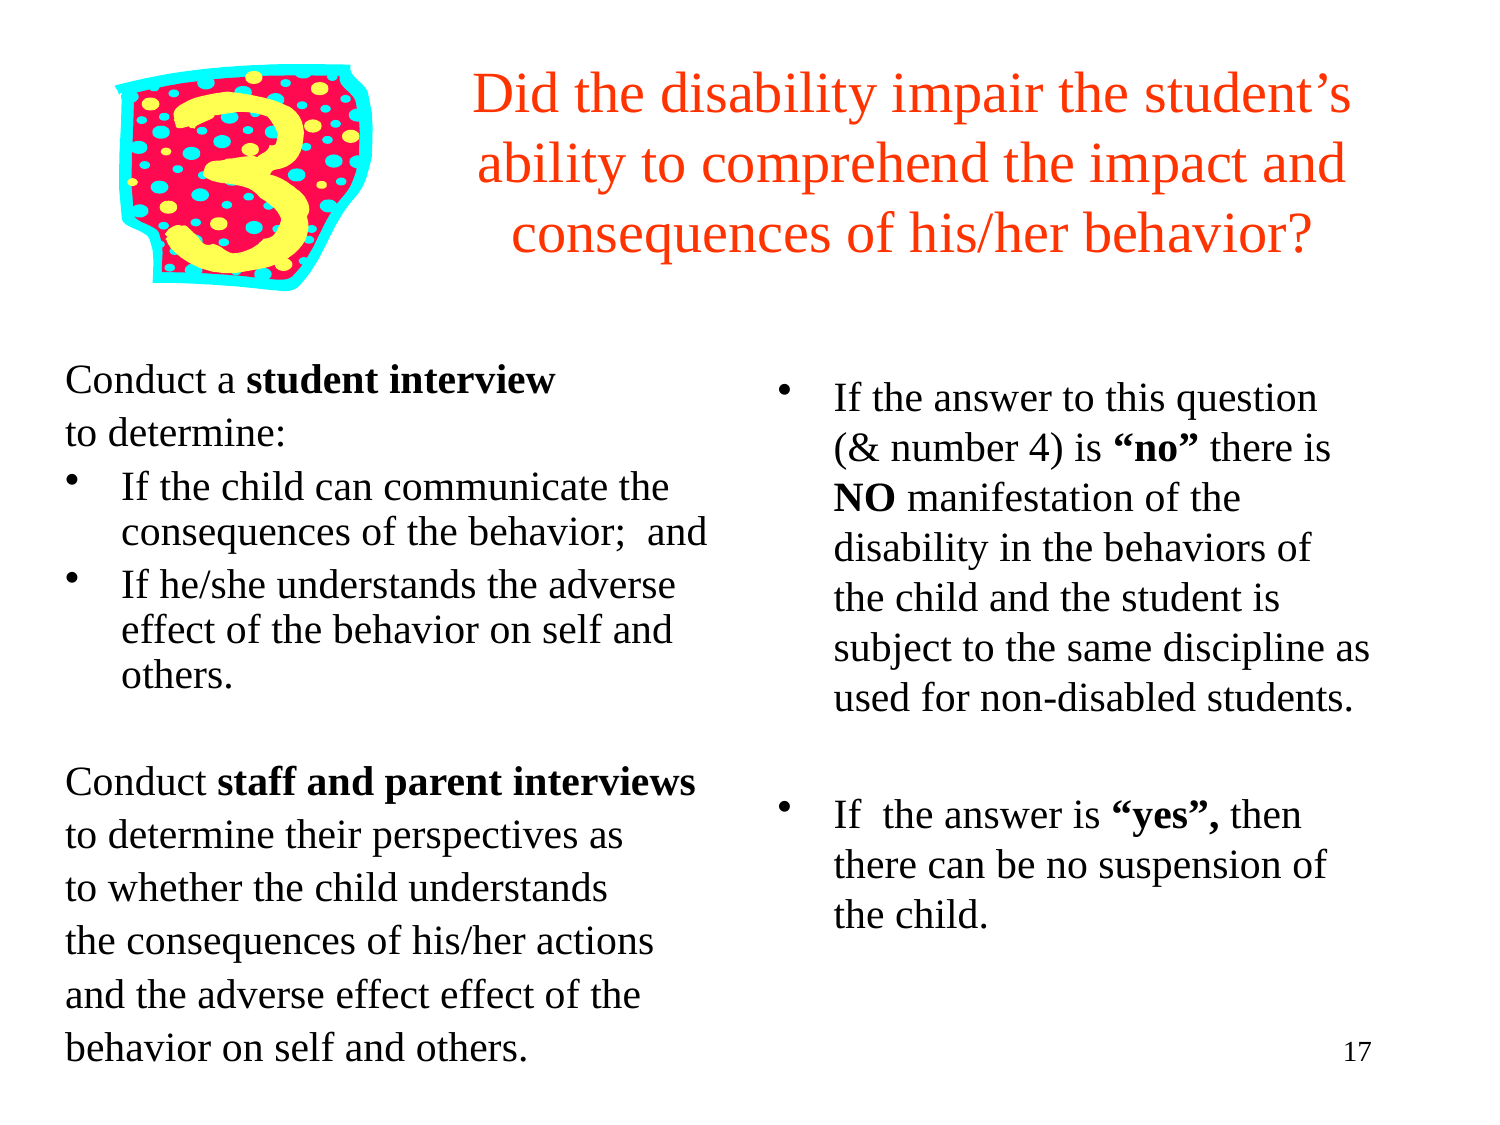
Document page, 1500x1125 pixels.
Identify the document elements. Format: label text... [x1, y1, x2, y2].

title Did the disability impair the student’s ability to comprehend the impact and consequences of his/her behavior? [437, 99, 1388, 288]
slide_number 17 [1074, 1024, 1388, 1101]
list Conduct a student interview to determine: If the child can communicate the consequences of the behavior; and If he/she understands the adverse effect of the behavior on self and others. Conduct staff and parent interviews to determine their perspectives as to whether the child understands the consequences of his/her actions and the adverse effect effect of the behavior on self and others. [49, 349, 738, 1001]
list If the answer to this question (& number 4) is “no” there is NO manifestation of the disability in the behaviors of the child and the student is subject to the same discipline as used for non-disabled students. If the answer is “yes”, then there can be no suspension of the child. [762, 362, 1388, 1001]
picture [112, 62, 376, 295]
